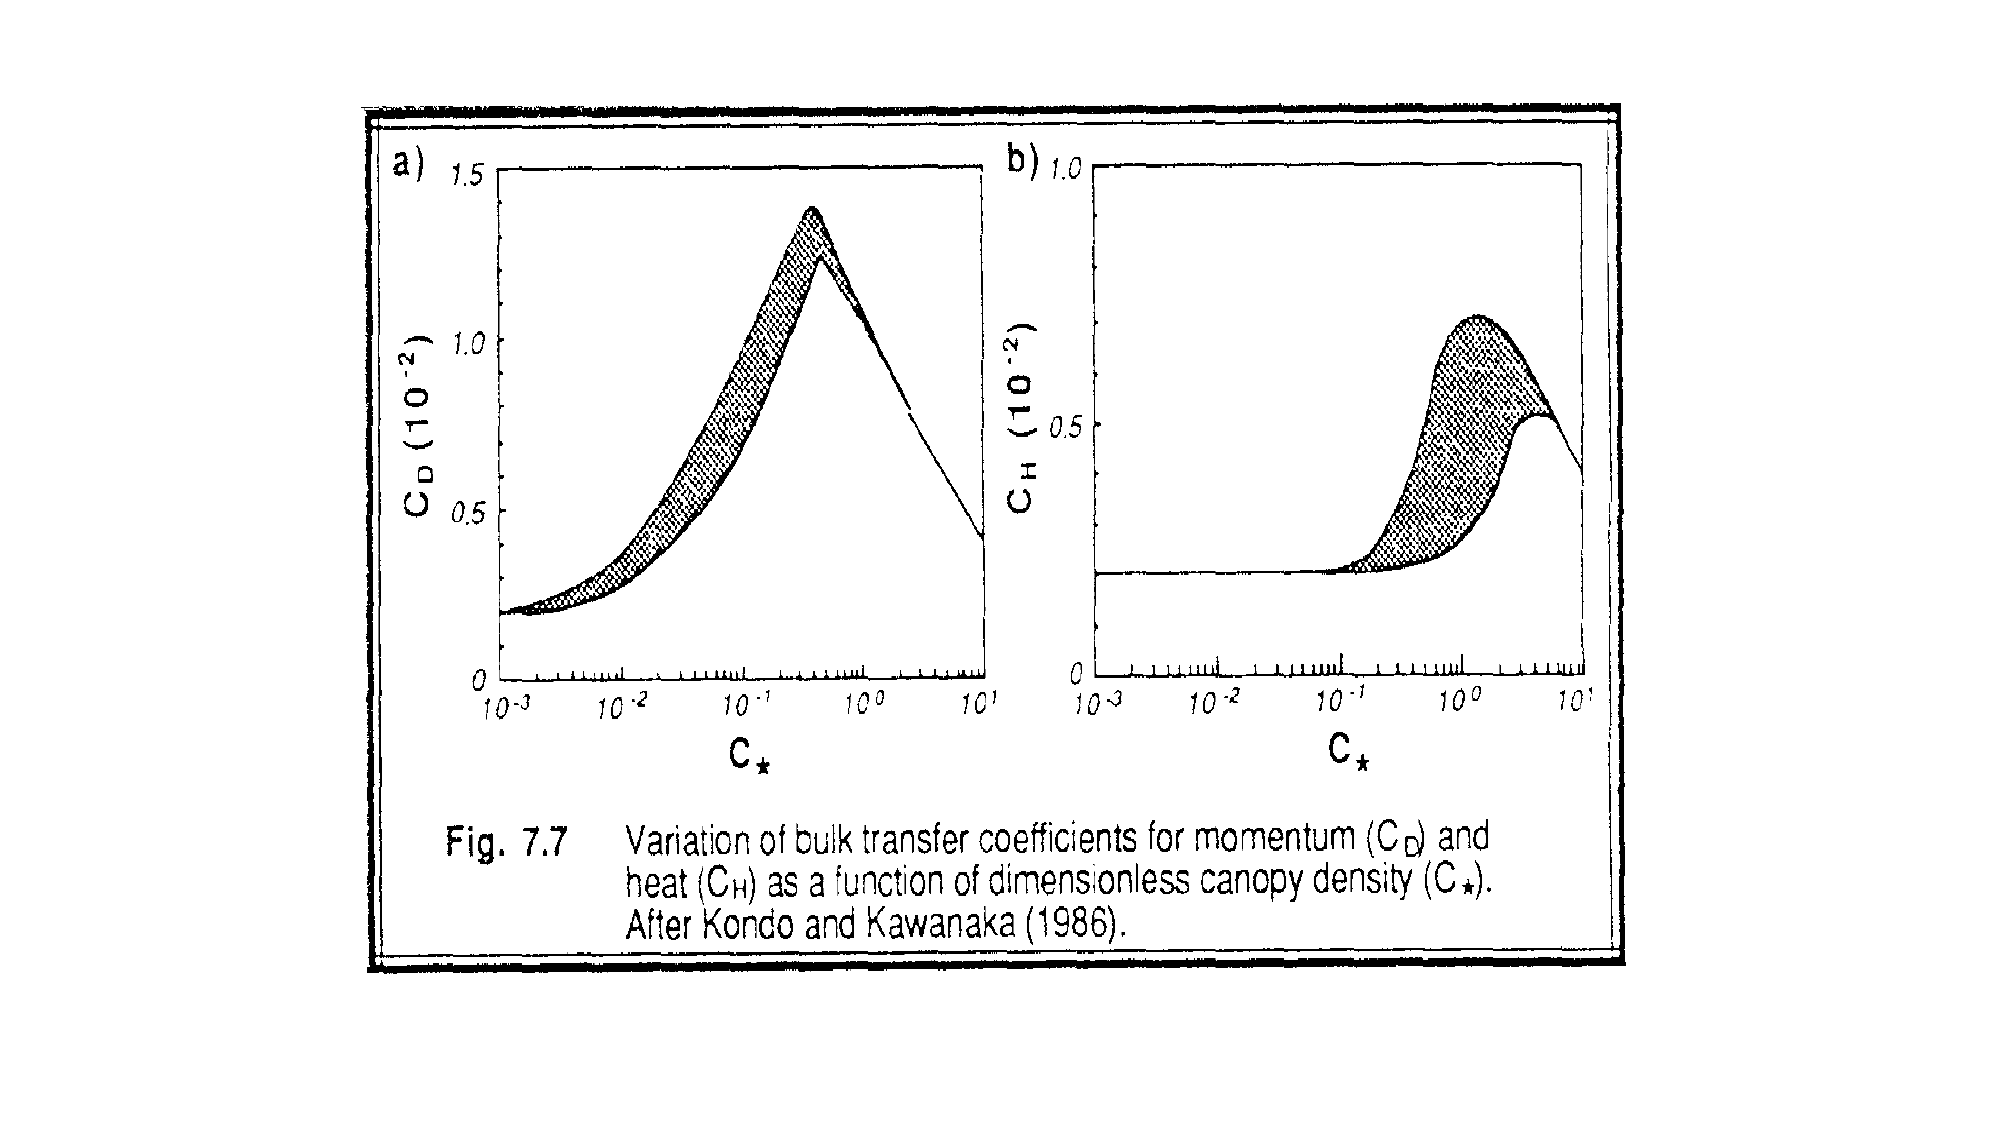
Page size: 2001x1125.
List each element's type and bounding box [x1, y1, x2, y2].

list [324, 87, 1675, 1005]
